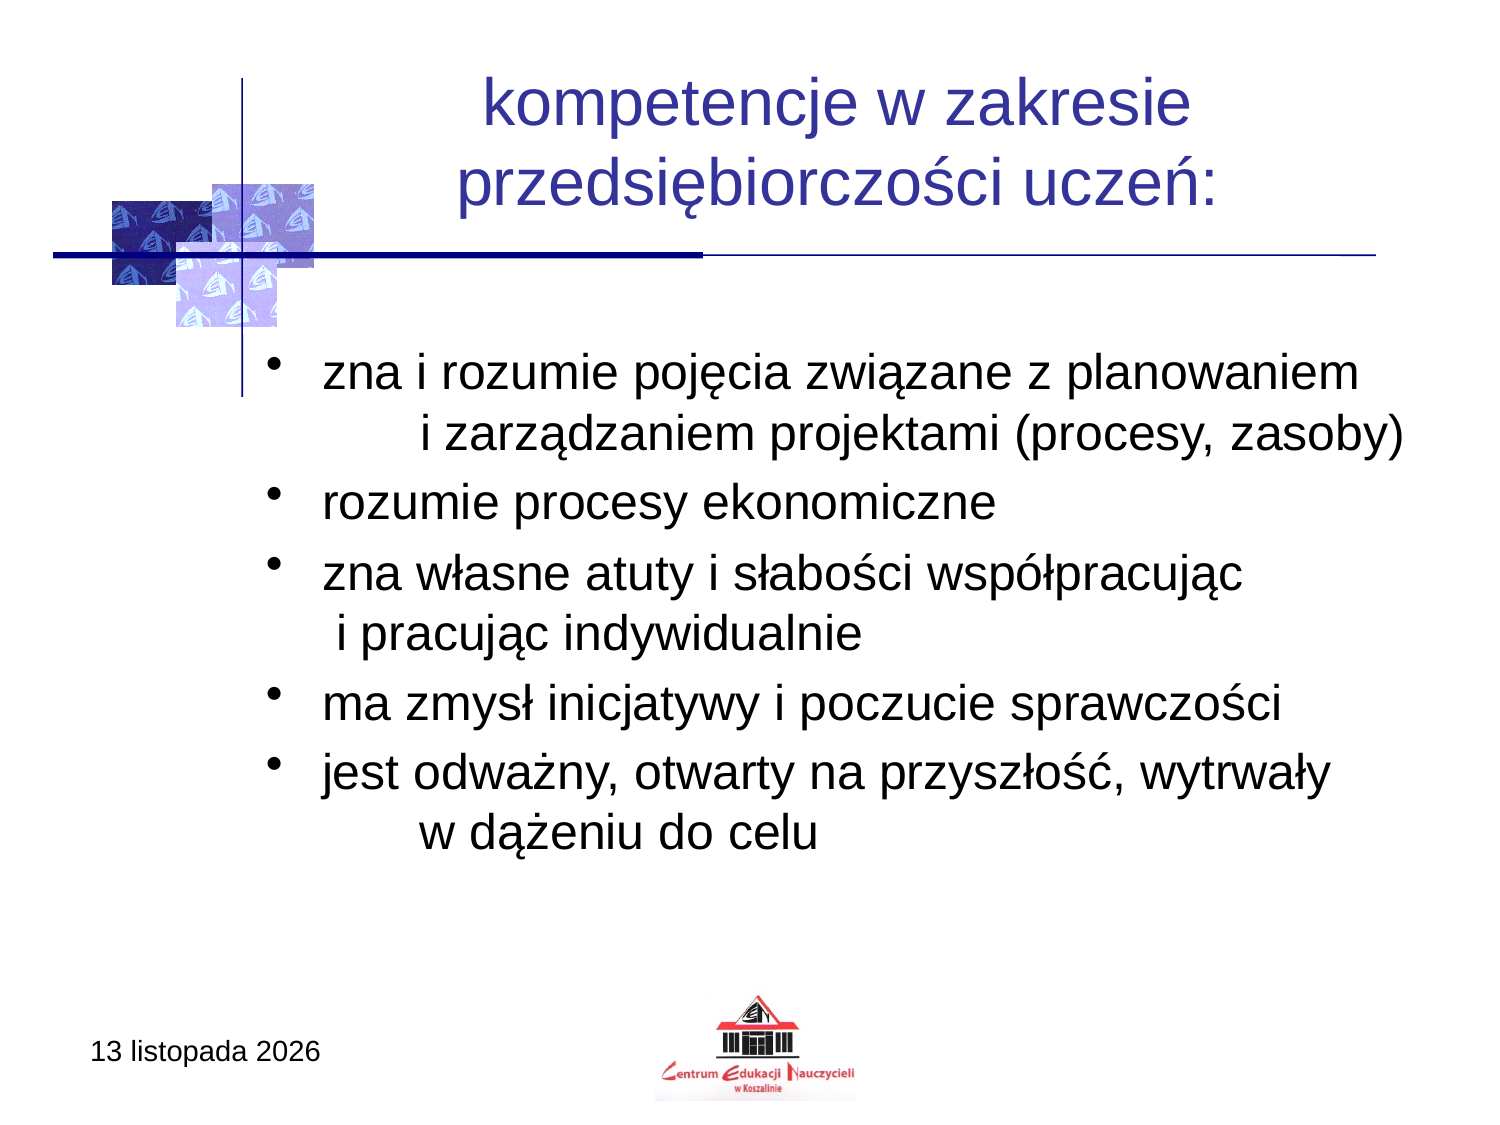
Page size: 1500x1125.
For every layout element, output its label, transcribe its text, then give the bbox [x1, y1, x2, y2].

picture [112, 201, 212, 252]
picture [655, 1005, 857, 1101]
list zna i rozumie pojęcia związane z planowaniem i zarządzaniem projektami (procesy, zasoby) rozumie procesy ekonomiczne zna własne atuty i słabości współpracując i pracując indywidualnie ma zmysł inicjatywy i poczucie sprawczości jest odważny, otwarty na przyszłość, wytrwały w dążeniu do celu [250, 262, 1425, 1005]
title kompetencje w zakresie przedsiębiorczości uczeń: [250, 45, 1425, 233]
slide_number 17 listopada 2020 [75, 1024, 425, 1103]
picture [112, 259, 176, 285]
